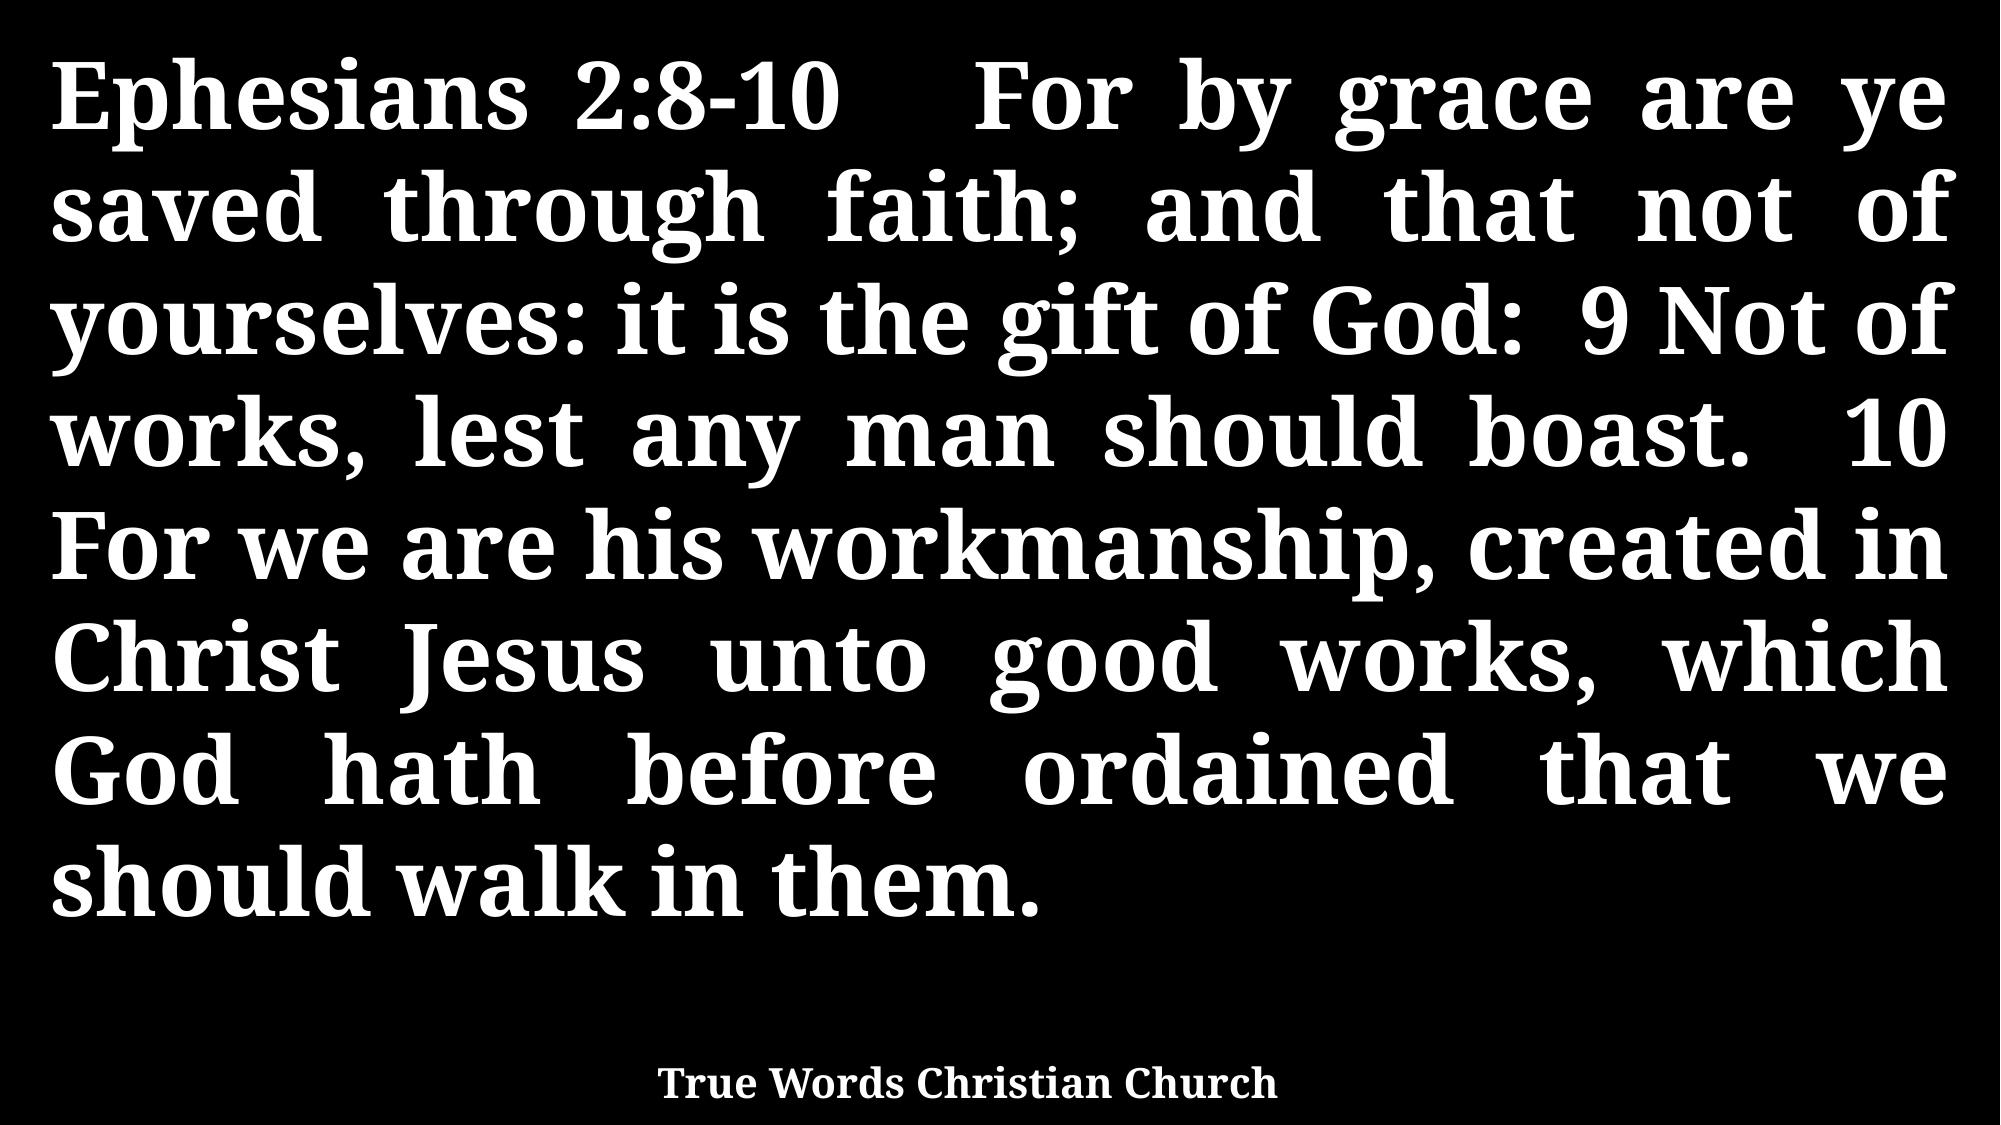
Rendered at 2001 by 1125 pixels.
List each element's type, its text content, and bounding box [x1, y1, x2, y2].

text_box True Words Christian Church [642, 1049, 1294, 1114]
text_box Ephesians 2:8-10 For by grace are ye saved through faith; and that not of yourselves: it is the gift of God: 9 Not of works, lest any man should boast. 10 For we are his workmanship, created in Christ Jesus unto good works, which God hath before ordained that we should walk in them. [35, 28, 1965, 943]
